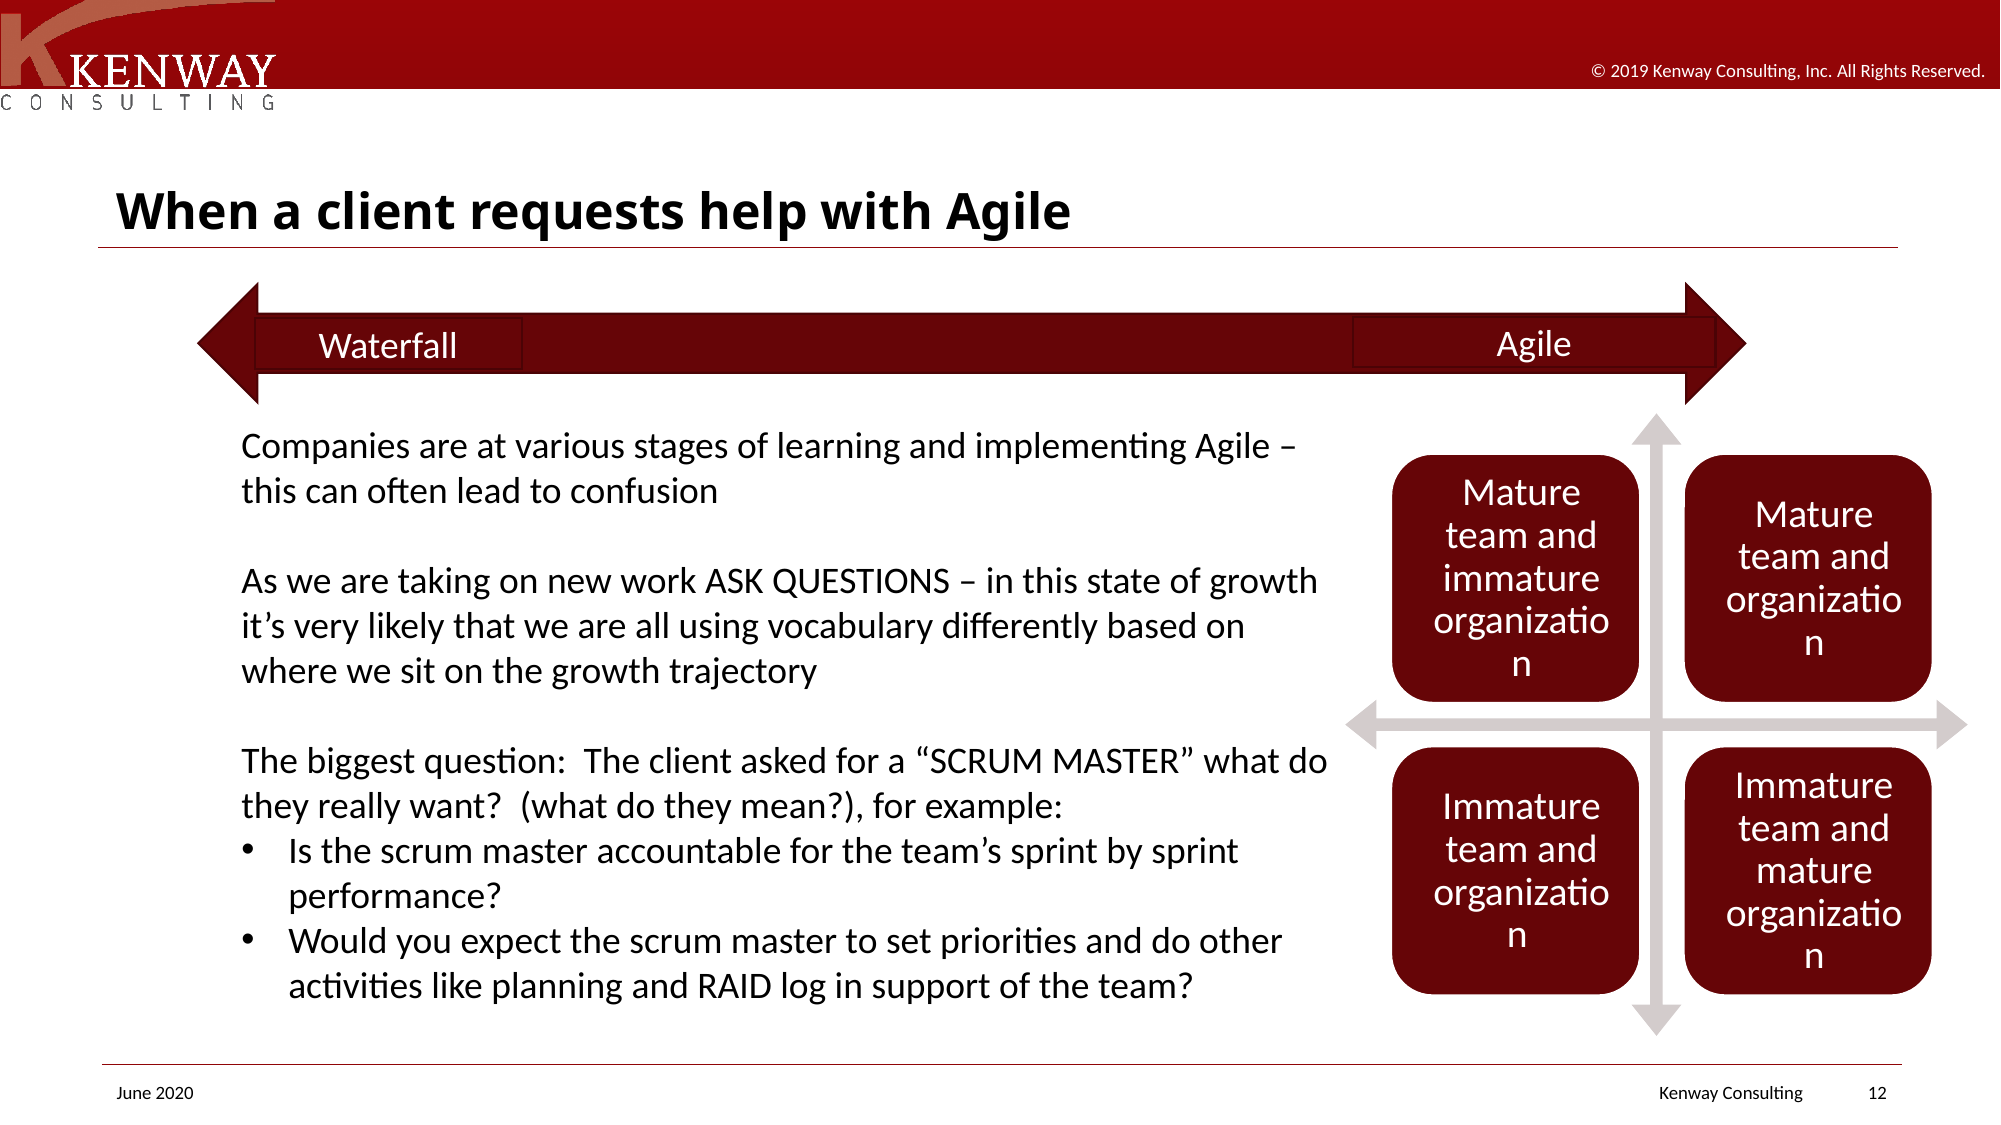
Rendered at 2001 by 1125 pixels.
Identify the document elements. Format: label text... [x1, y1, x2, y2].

title When a client requests help with Agile [101, 130, 1902, 248]
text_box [954, 413, 2000, 1036]
slide_number 12 [1819, 1071, 1902, 1114]
text_box Companies are at various stages of learning and implementing Agile – this can often lead to confusion As we are taking on new work ASK QUESTIONS – in this state of growth it’s very likely that we are all using vocabulary differently based on where we sit on the growth trajectory The biggest question: The client asked for a “SCRUM MASTER” what do they really want? (what do they mean?), for example: Is the scrum master accountable for the team’s sprint by sprint performance? Would you expect the scrum master to set priorities and do other activities like planning and RAID log in support of the team? [226, 413, 1354, 1125]
text_box Agile [1352, 316, 1717, 368]
picture [1, 0, 276, 110]
text_box Waterfall [254, 317, 523, 370]
footer Kenway Consulting [1142, 1071, 1818, 1114]
text_box [196, 281, 1747, 405]
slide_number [101, 1071, 552, 1114]
